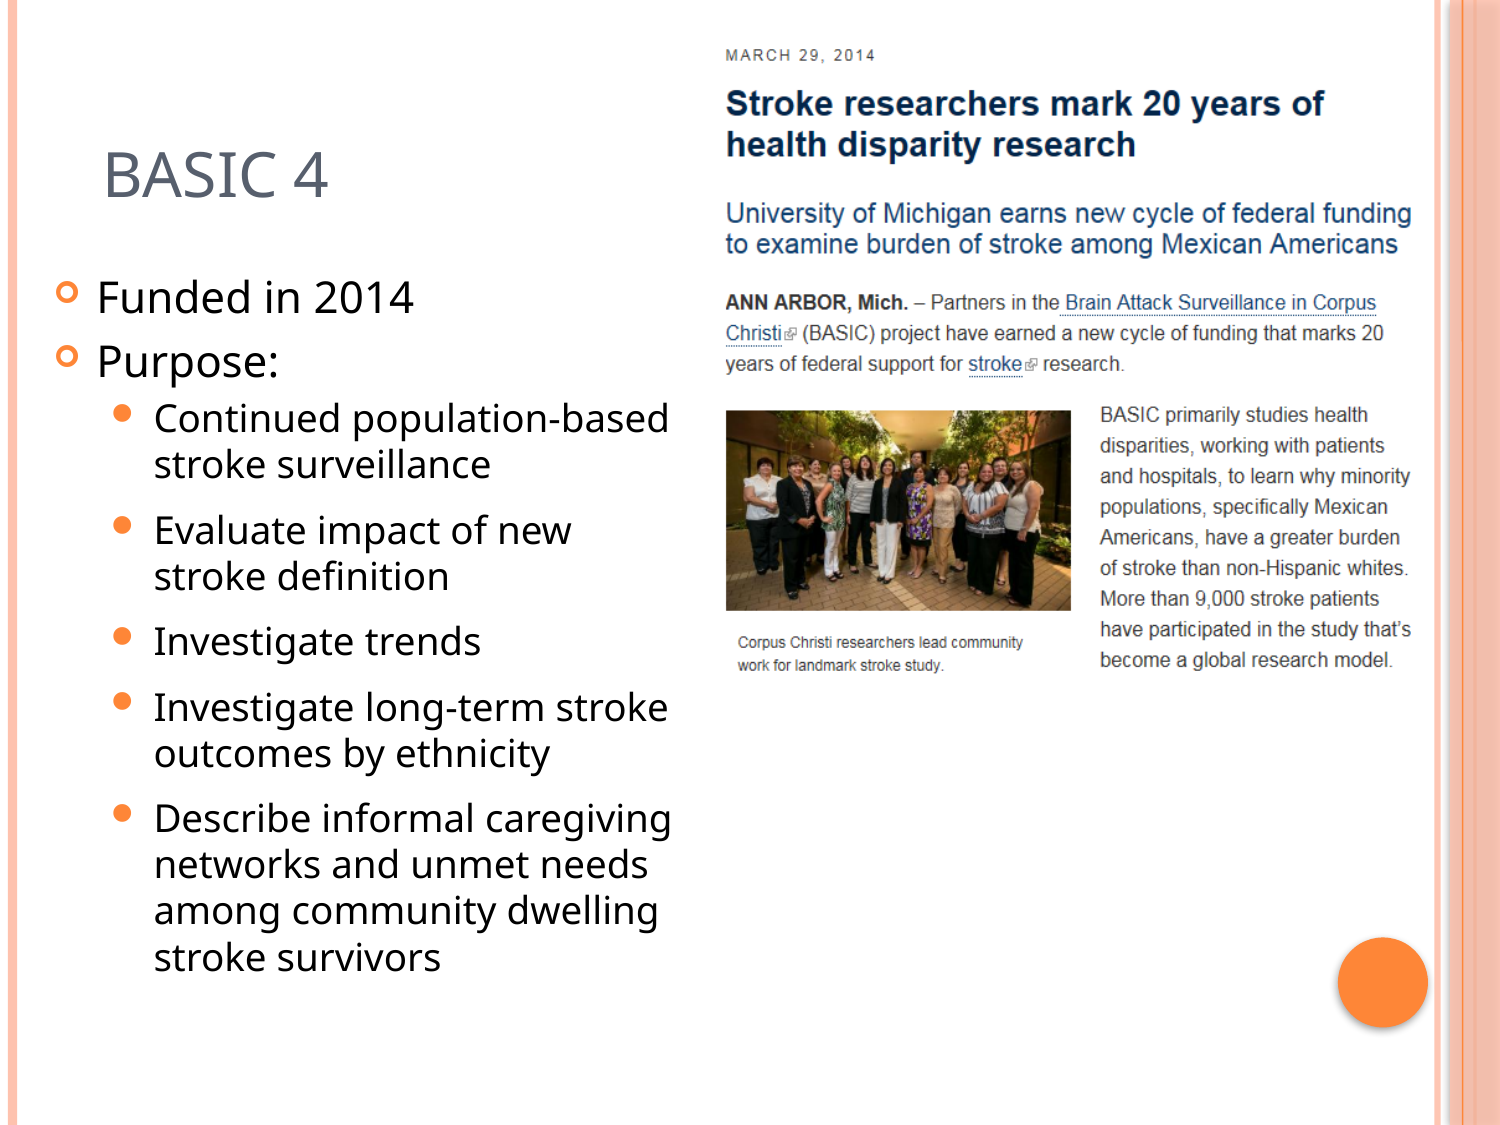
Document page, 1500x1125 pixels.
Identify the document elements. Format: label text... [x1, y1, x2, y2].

title BASIC 4 [87, 112, 613, 218]
picture [699, 24, 1435, 686]
list Funded in 2014 Purpose: Continued population-based stroke surveillance Evaluate impact of new stroke definition Investigate trends Investigate long-term stroke outcomes by ethnicity Describe informal caregiving networks and unmet needs among community dwelling stroke survivors [38, 262, 702, 1000]
